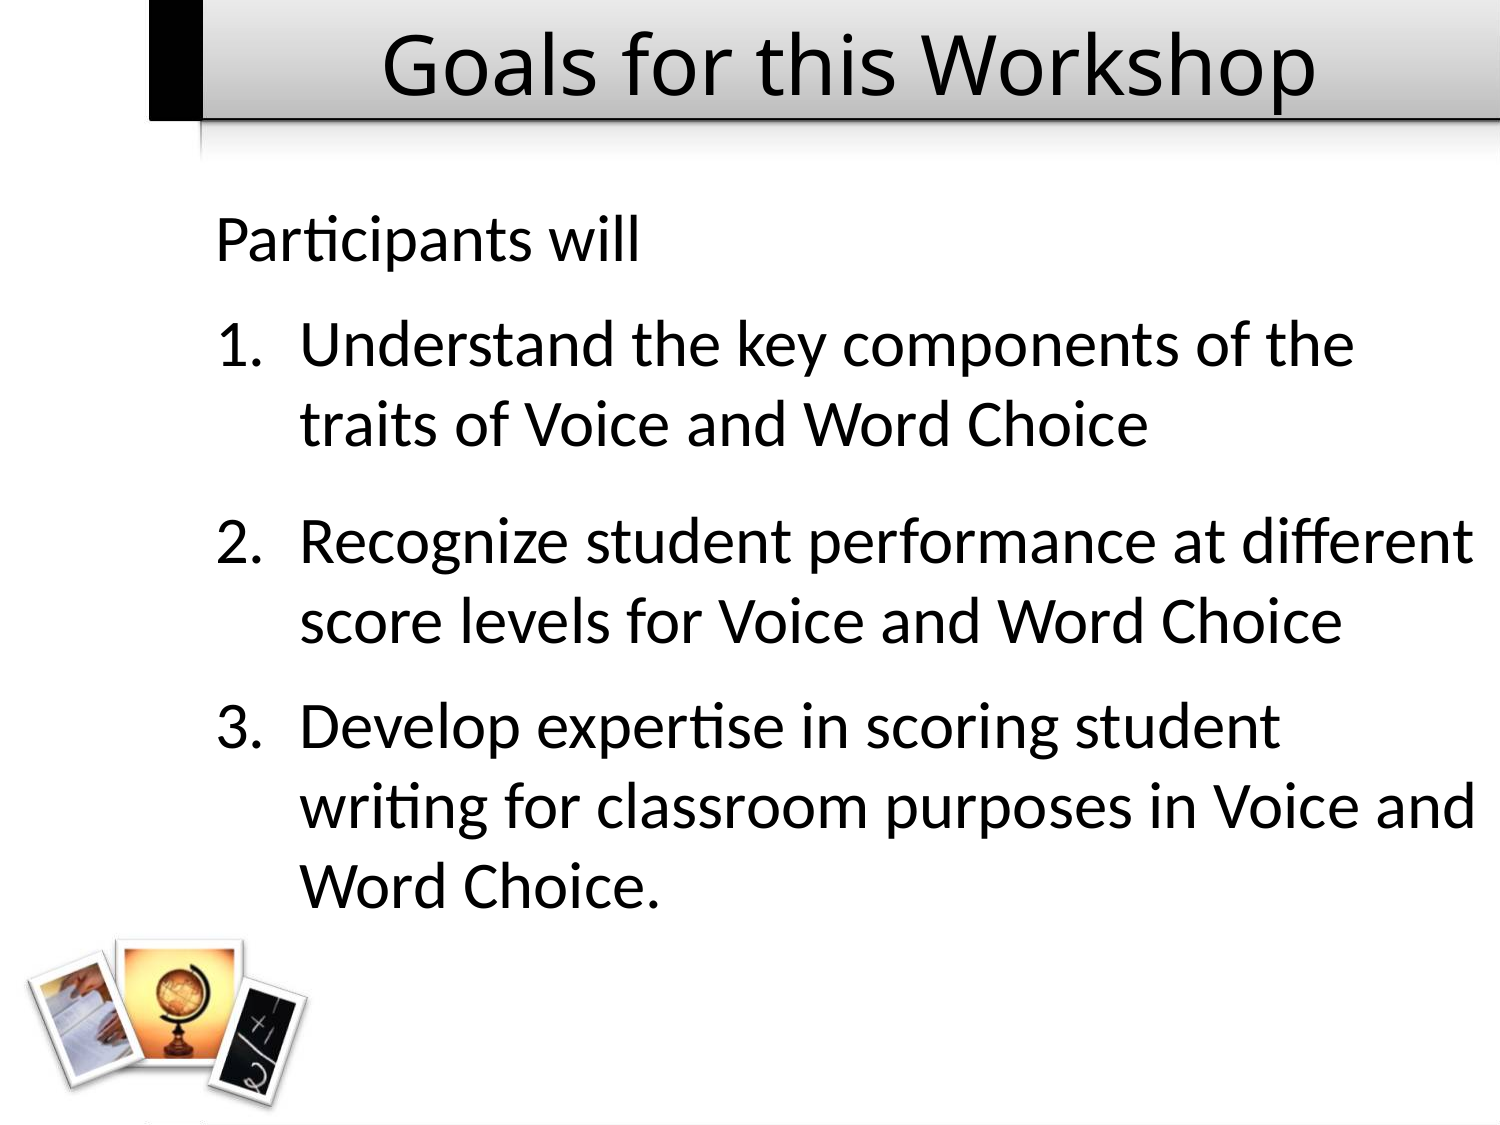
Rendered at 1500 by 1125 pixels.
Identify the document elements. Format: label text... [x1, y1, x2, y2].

list Participants will Understand the key components of the traits of Voice and Word Choice Recognize student performance at different score levels for Voice and Word Choice Develop expertise in scoring student writing for classroom purposes in Voice and Word Choice. [199, 187, 1500, 876]
title Goals for this Workshop [199, 0, 1500, 126]
picture [0, 0, 1500, 1125]
